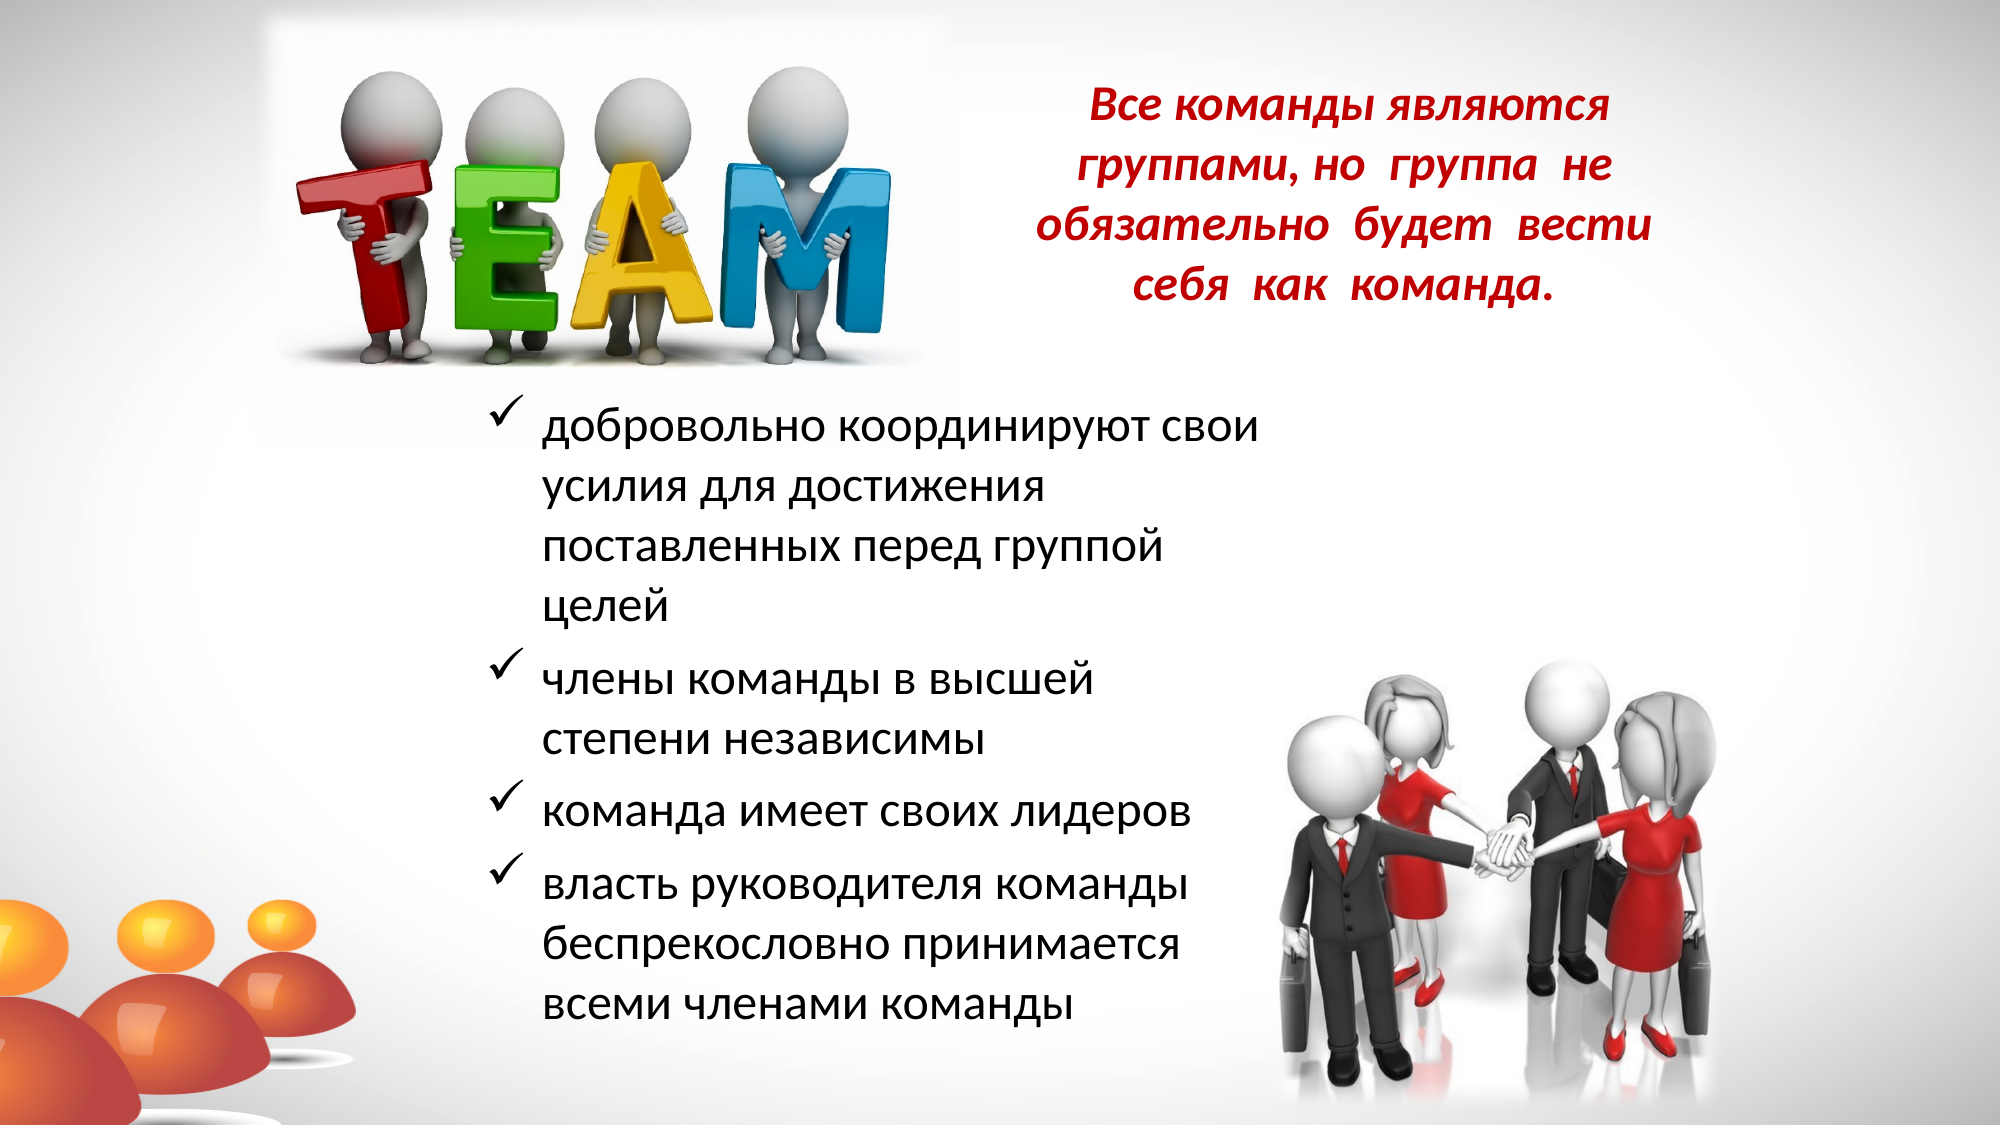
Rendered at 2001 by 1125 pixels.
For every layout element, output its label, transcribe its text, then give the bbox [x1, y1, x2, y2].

text_box Все команды являются группами, но группа не обязательно будет вести себя как команда. [1004, 63, 1696, 319]
text_box добровольно координируют свои усилия для достижения поставленных перед группой целей члены команды в высшей степени независимы команда имеет своих лидеров власть руководителя команды беспрекословно принимается всеми членами команды [470, 384, 1282, 1037]
picture [0, 0, 2000, 1125]
